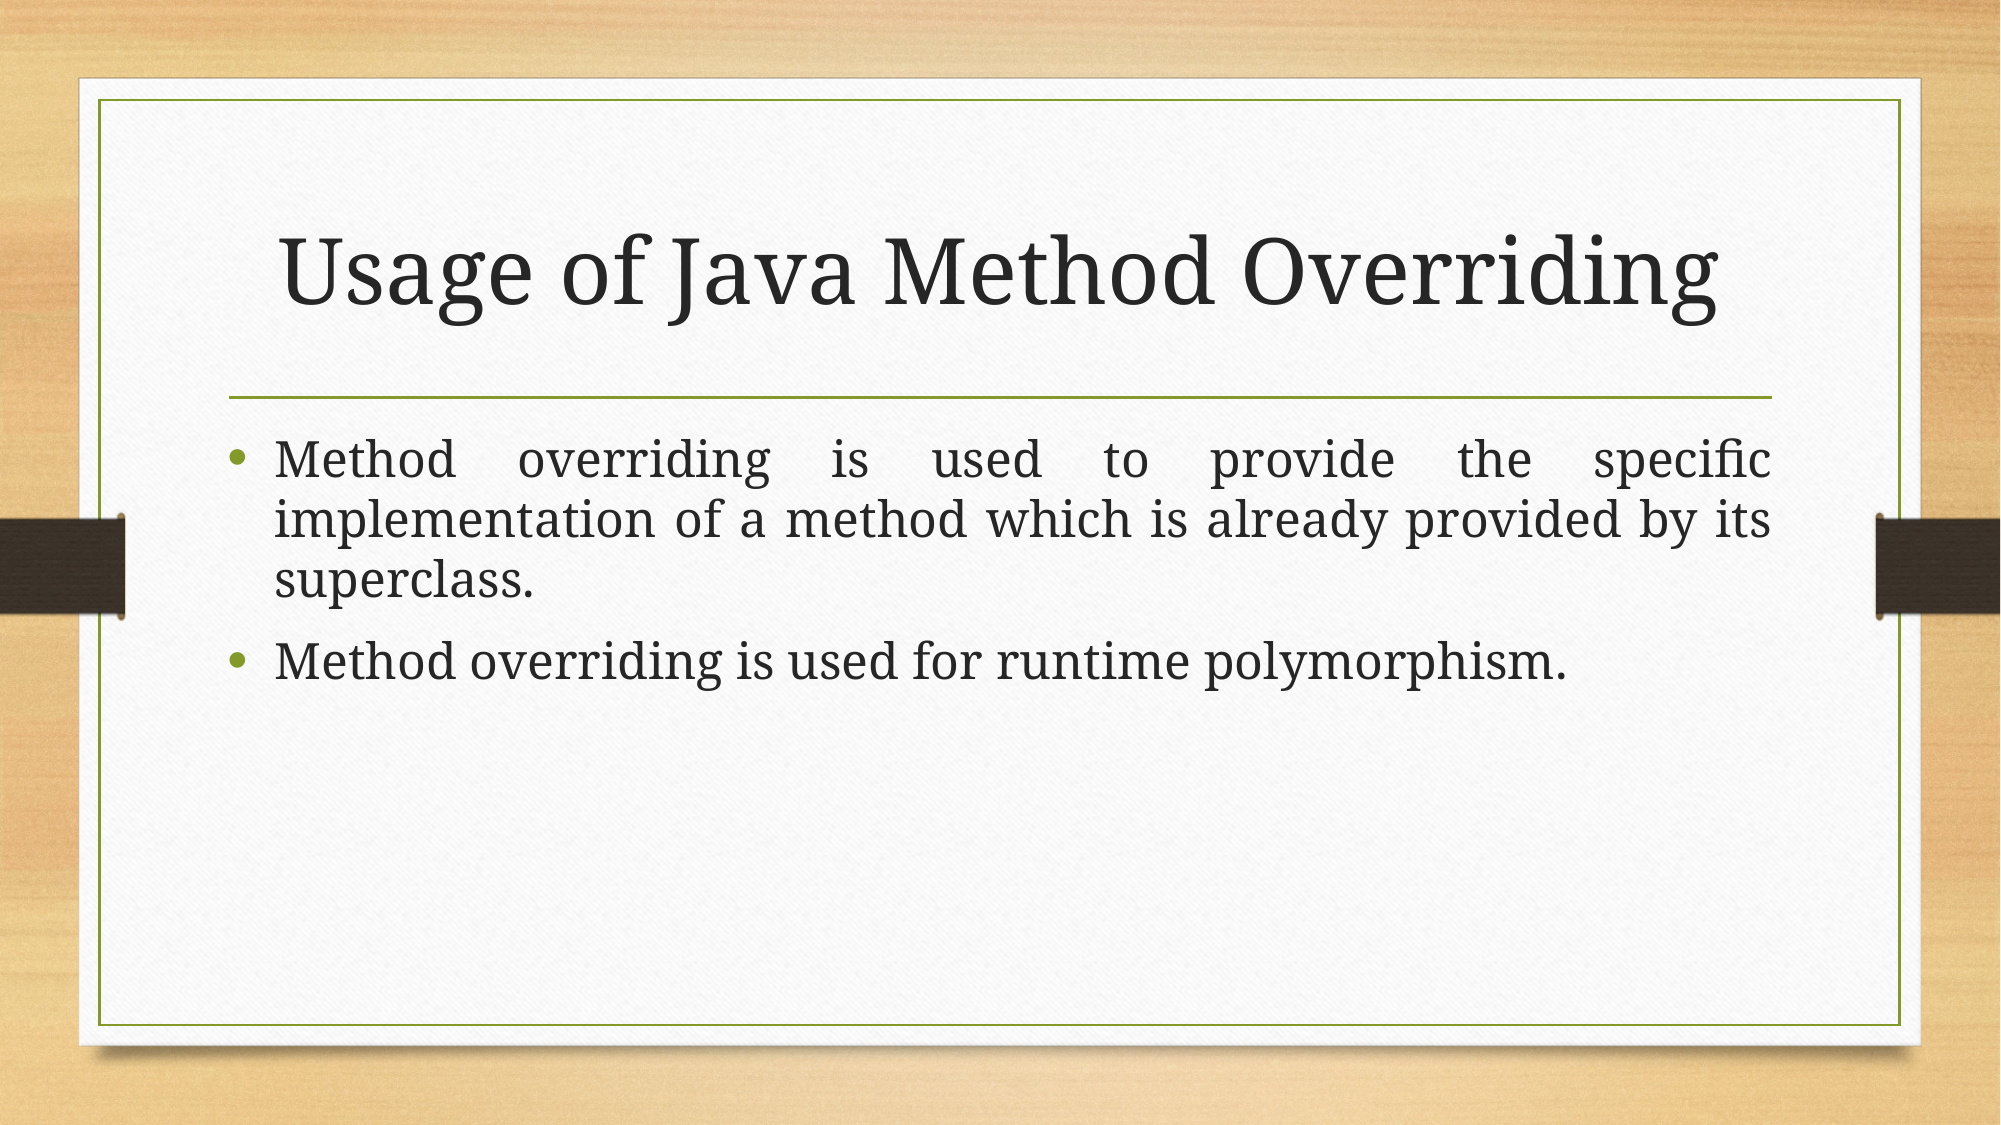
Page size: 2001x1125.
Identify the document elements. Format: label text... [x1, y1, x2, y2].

list Method overriding is used to provide the specific implementation of a method which is already provided by its superclass. Method overriding is used for runtime polymorphism. [212, 419, 1788, 964]
picture [0, 0, 2001, 1125]
title Usage of Java Method Overriding [212, 161, 1788, 375]
